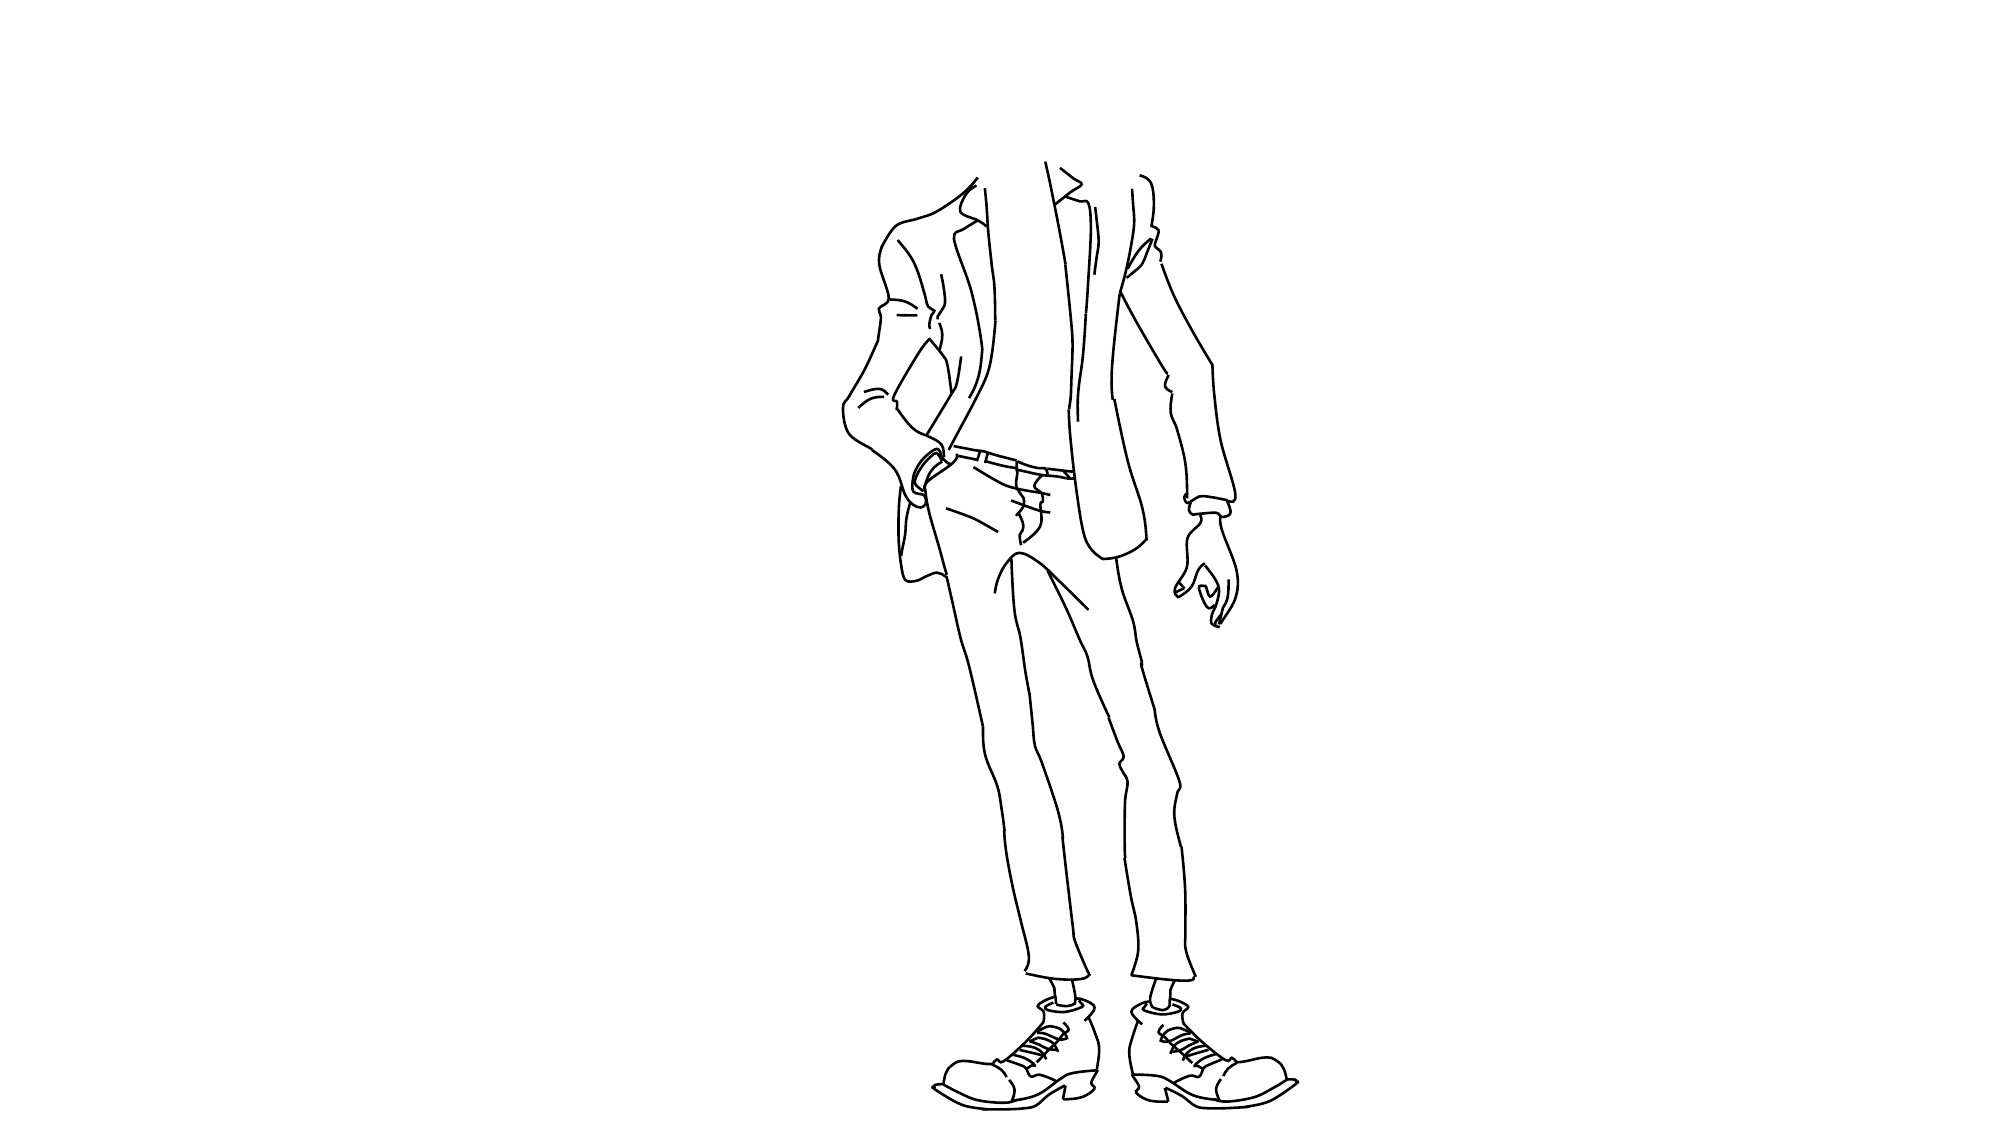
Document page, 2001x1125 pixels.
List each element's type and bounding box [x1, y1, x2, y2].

picture [842, 24, 1316, 1112]
